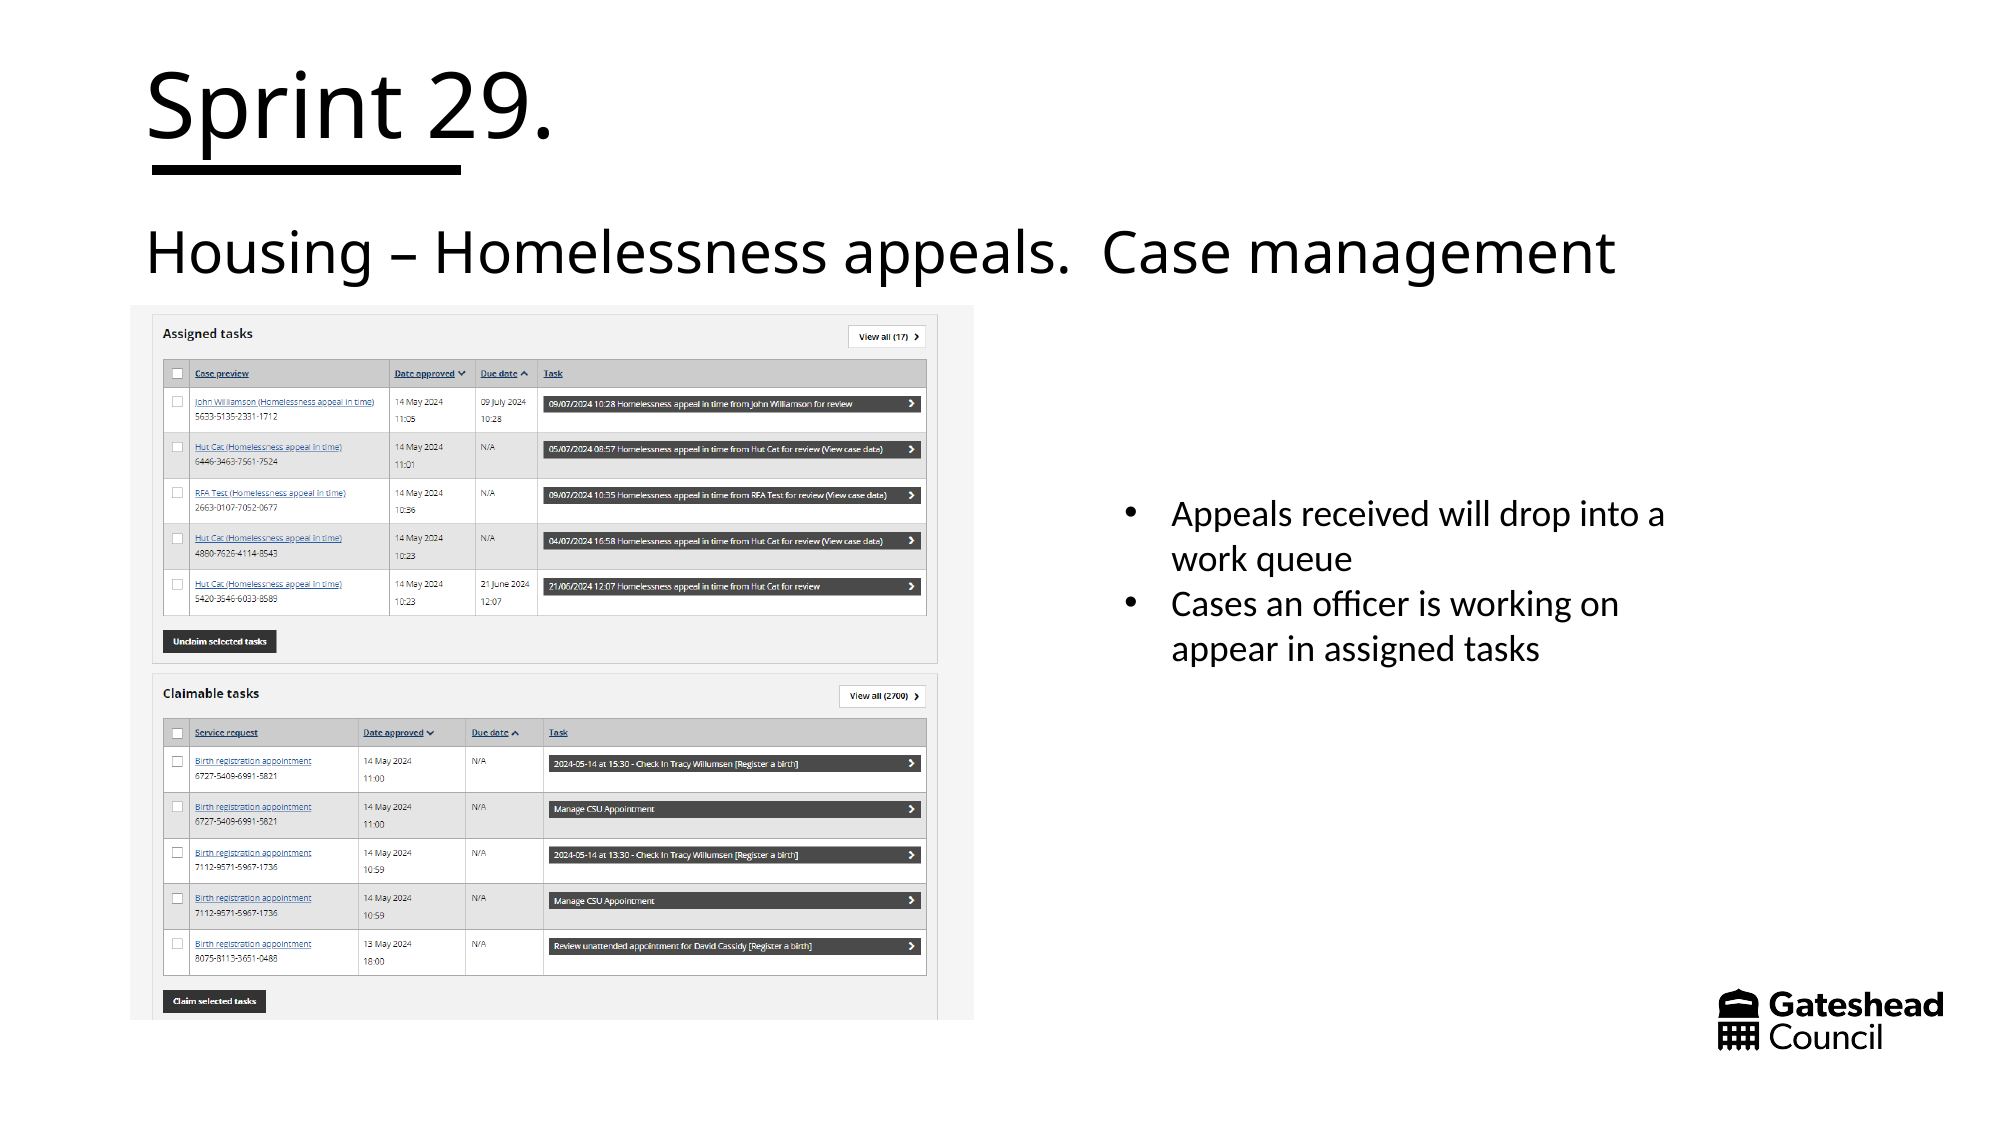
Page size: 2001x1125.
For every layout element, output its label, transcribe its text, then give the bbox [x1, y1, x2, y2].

picture [1718, 988, 1943, 1051]
text_box Appeals received will drop into a work queue Cases an officer is working on appear in assigned tasks [1109, 481, 1748, 722]
text_box Housing – Homelessness appeals. Case management [130, 163, 1856, 346]
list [130, 305, 974, 1020]
title Sprint 29. [130, 0, 1856, 163]
